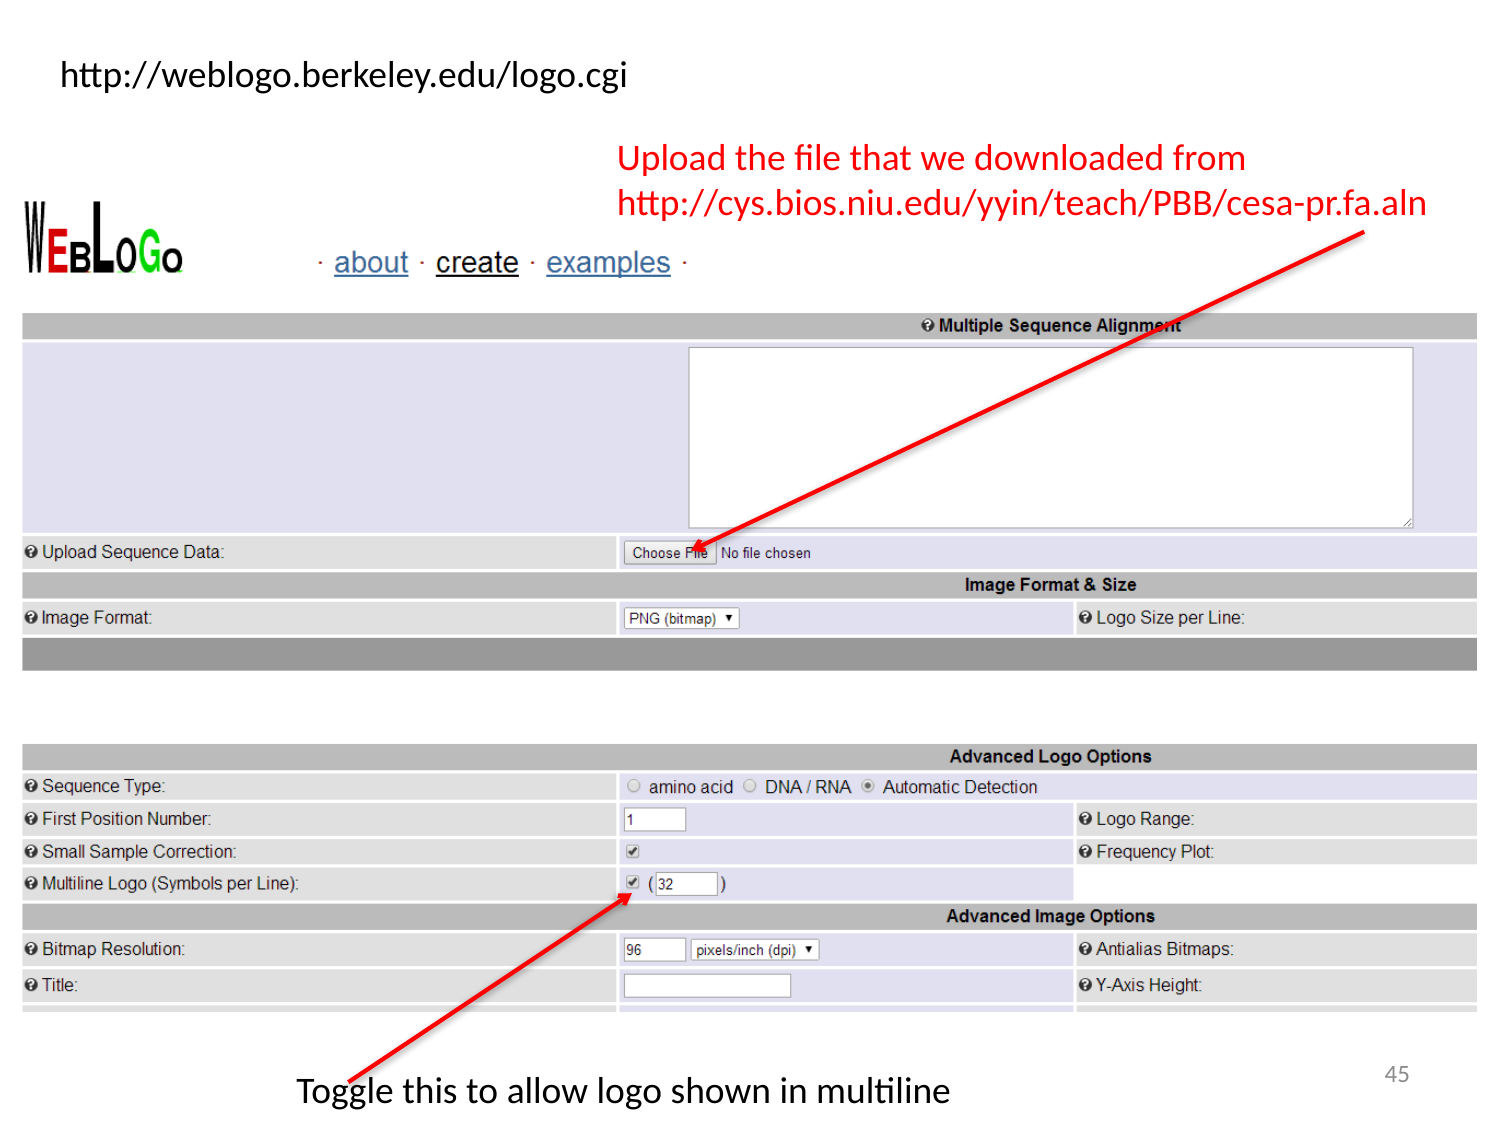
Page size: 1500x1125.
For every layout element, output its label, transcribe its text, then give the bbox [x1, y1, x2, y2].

text_box Upload the file that we downloaded from http://cys.bios.niu.edu/yyin/teach/PBB/cesa-pr.fa.aln [602, 125, 1500, 231]
text_box Toggle this to allow logo shown in multiline [281, 1058, 967, 1119]
text_box http://weblogo.berkeley.edu/logo.cgi [45, 42, 644, 103]
picture [17, 184, 1477, 1012]
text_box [348, 892, 633, 1083]
slide_number 45 [1074, 1042, 1425, 1103]
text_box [690, 231, 1365, 551]
